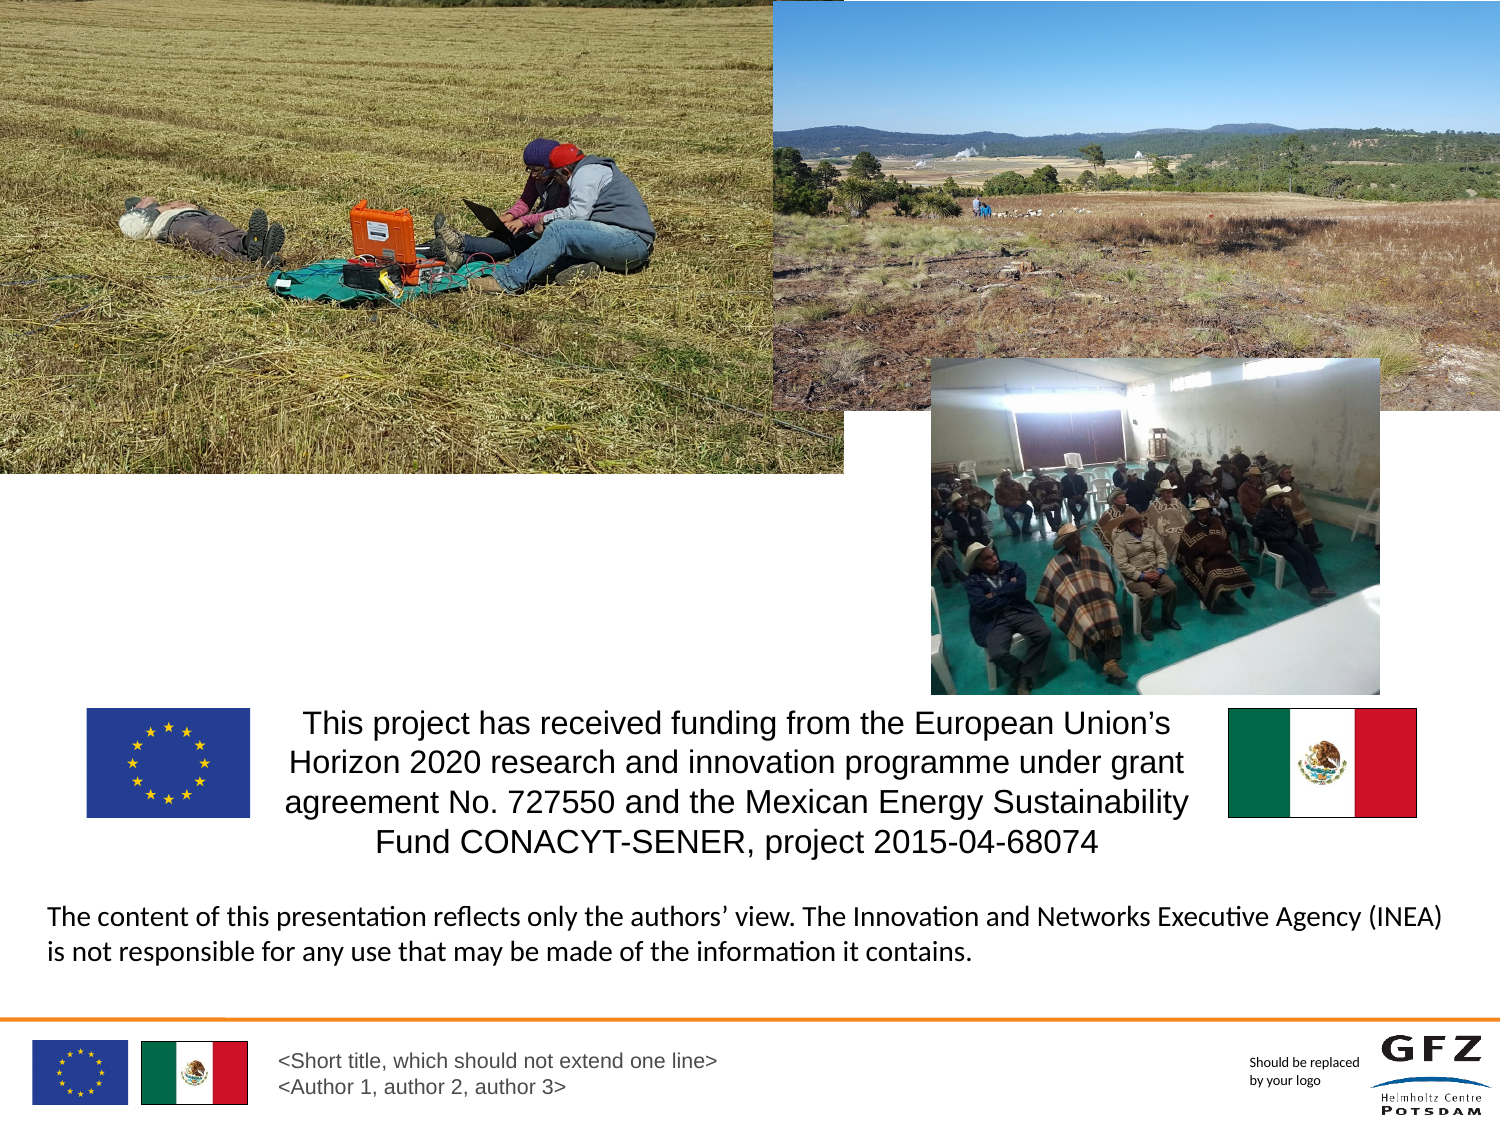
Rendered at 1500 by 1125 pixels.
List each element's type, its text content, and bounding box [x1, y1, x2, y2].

text_box The content of this presentation reflects only the authors’ view. The Innovation and Networks Executive Agency (INEA) is not responsible for any use that may be made of the information it contains. [32, 890, 1463, 1022]
picture [86, 708, 251, 818]
picture [1369, 1035, 1492, 1115]
text_box <Short title, which should not extend one line> <Author 1, author 2, author 3> [263, 1039, 1148, 1106]
picture [140, 1040, 248, 1106]
picture [0, 0, 1500, 695]
picture [31, 1040, 129, 1105]
picture [1228, 708, 1418, 818]
text_box This project has received funding from the European Union’s Horizon 2020 research and innovation programme under grant agreement No. 727550 and the Mexican Energy Sustainability Fund CONACYT-SENER, project 2015-04-68074 [250, 694, 1224, 867]
text_box Should be replaced by your logo [1234, 1046, 1364, 1113]
